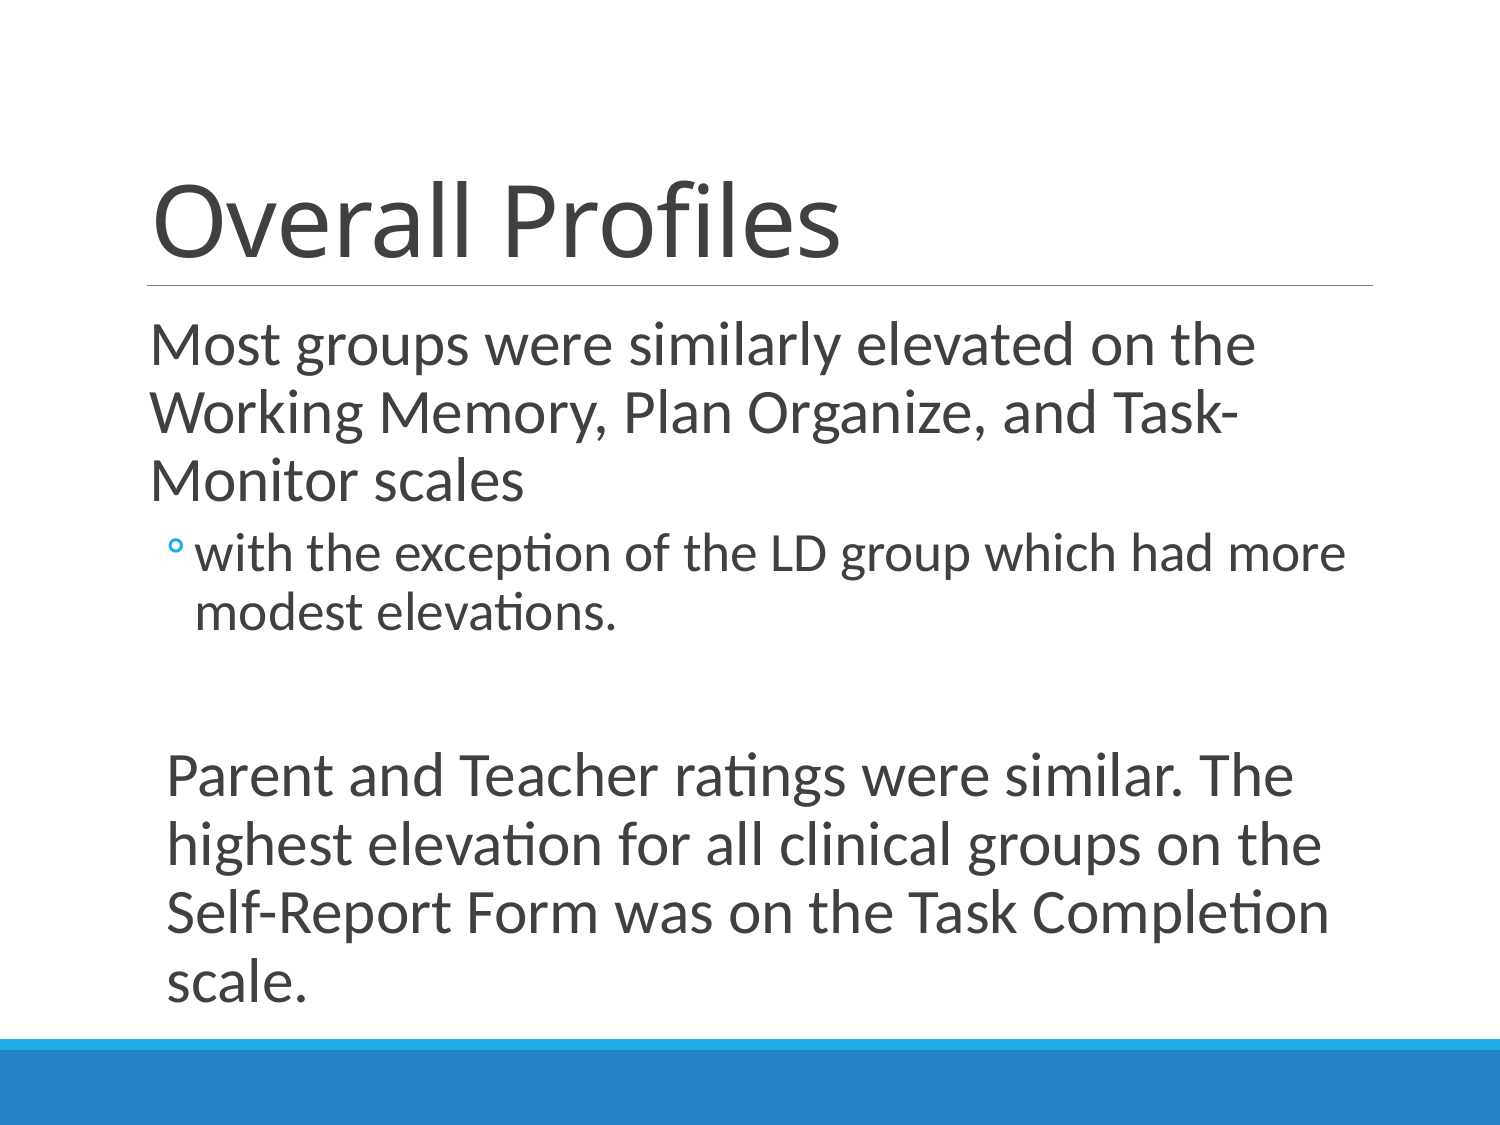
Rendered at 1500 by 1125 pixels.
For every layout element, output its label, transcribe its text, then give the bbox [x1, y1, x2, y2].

title Overall Profiles [135, 47, 1373, 285]
list Most groups were similarly elevated on the Working Memory, Plan Organize, and Task-Monitor scales with the exception of the LD group which had more modest elevations. Parent and Teacher ratings were similar. The highest elevation for all clinical groups on the Self-Report Form was on the Task Completion scale. [135, 302, 1373, 1025]
